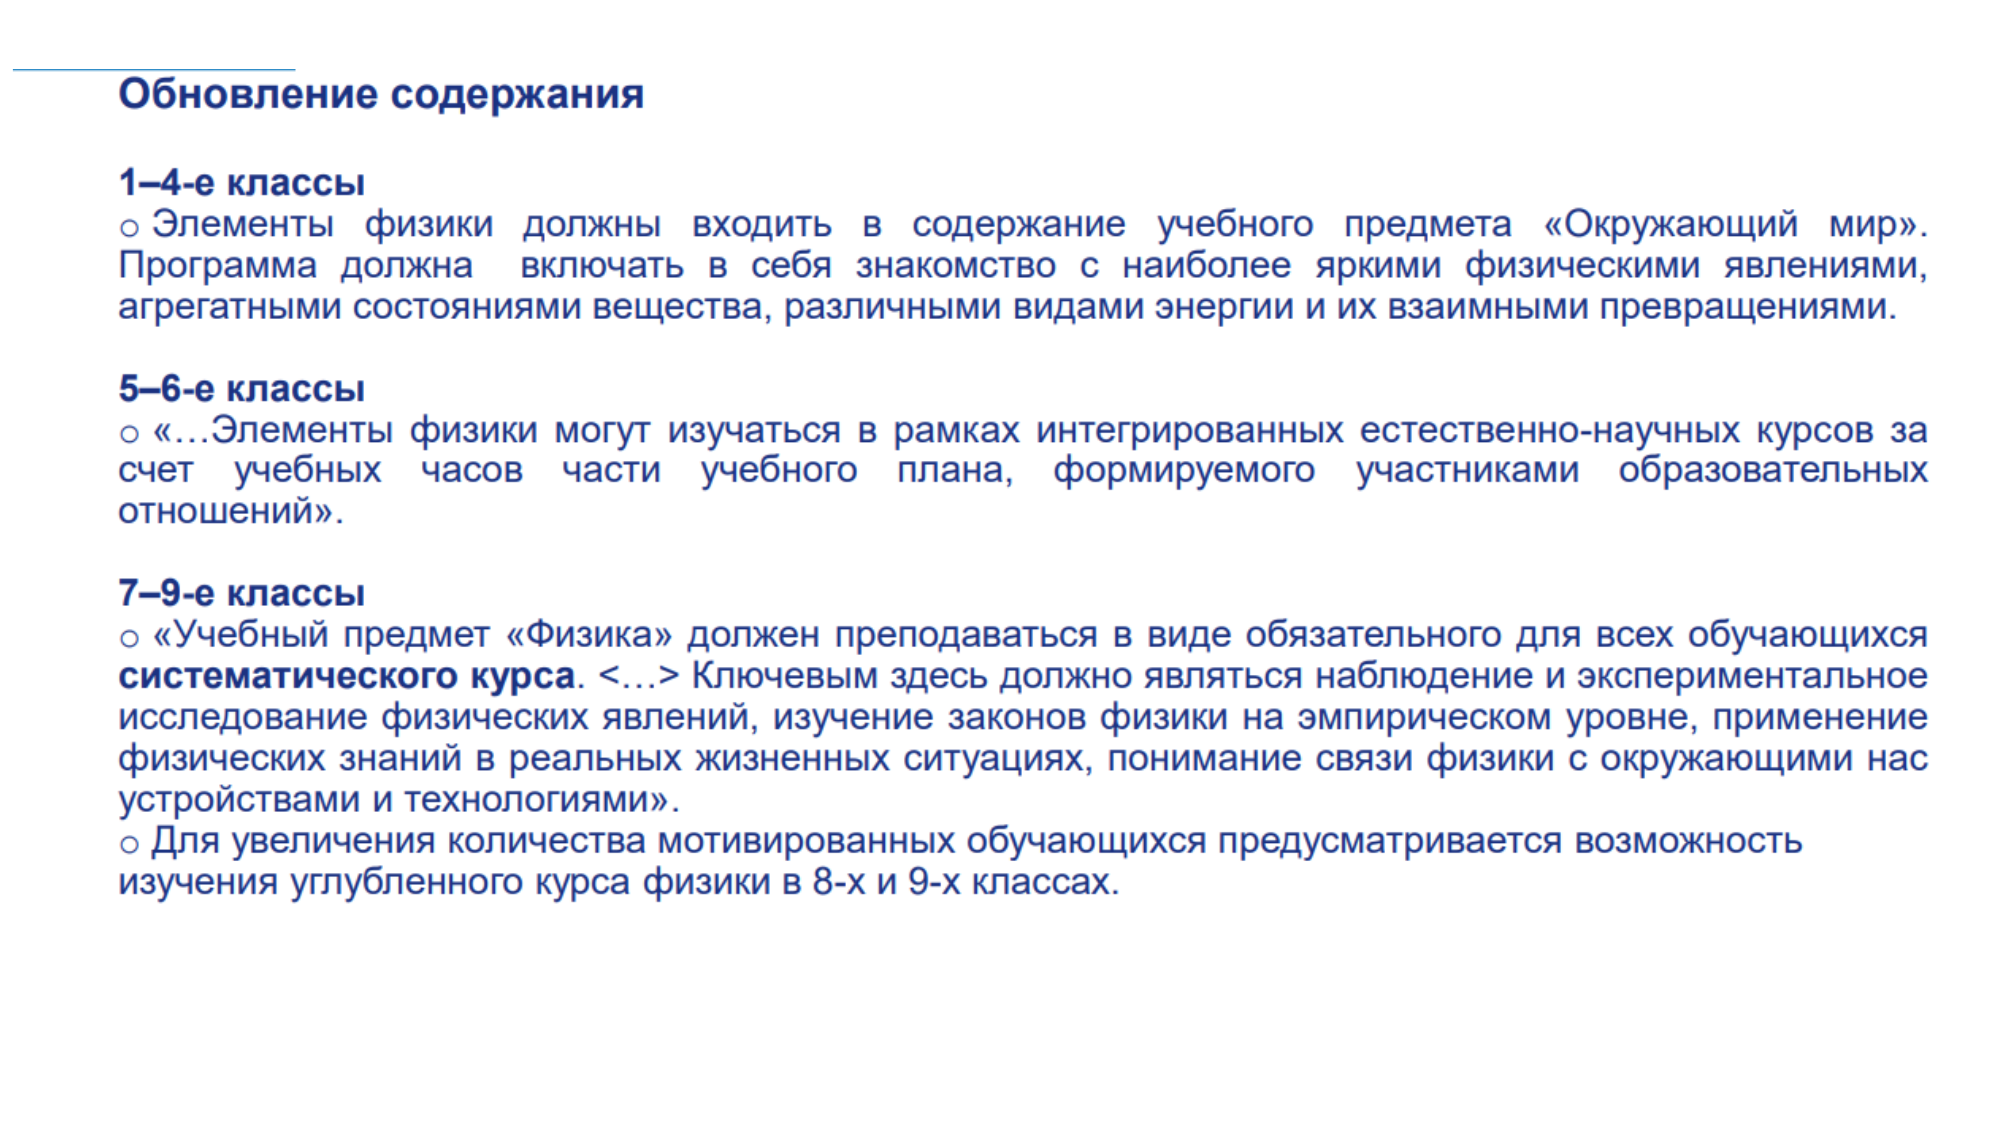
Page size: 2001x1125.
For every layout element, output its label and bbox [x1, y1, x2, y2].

list [12, 69, 1970, 926]
